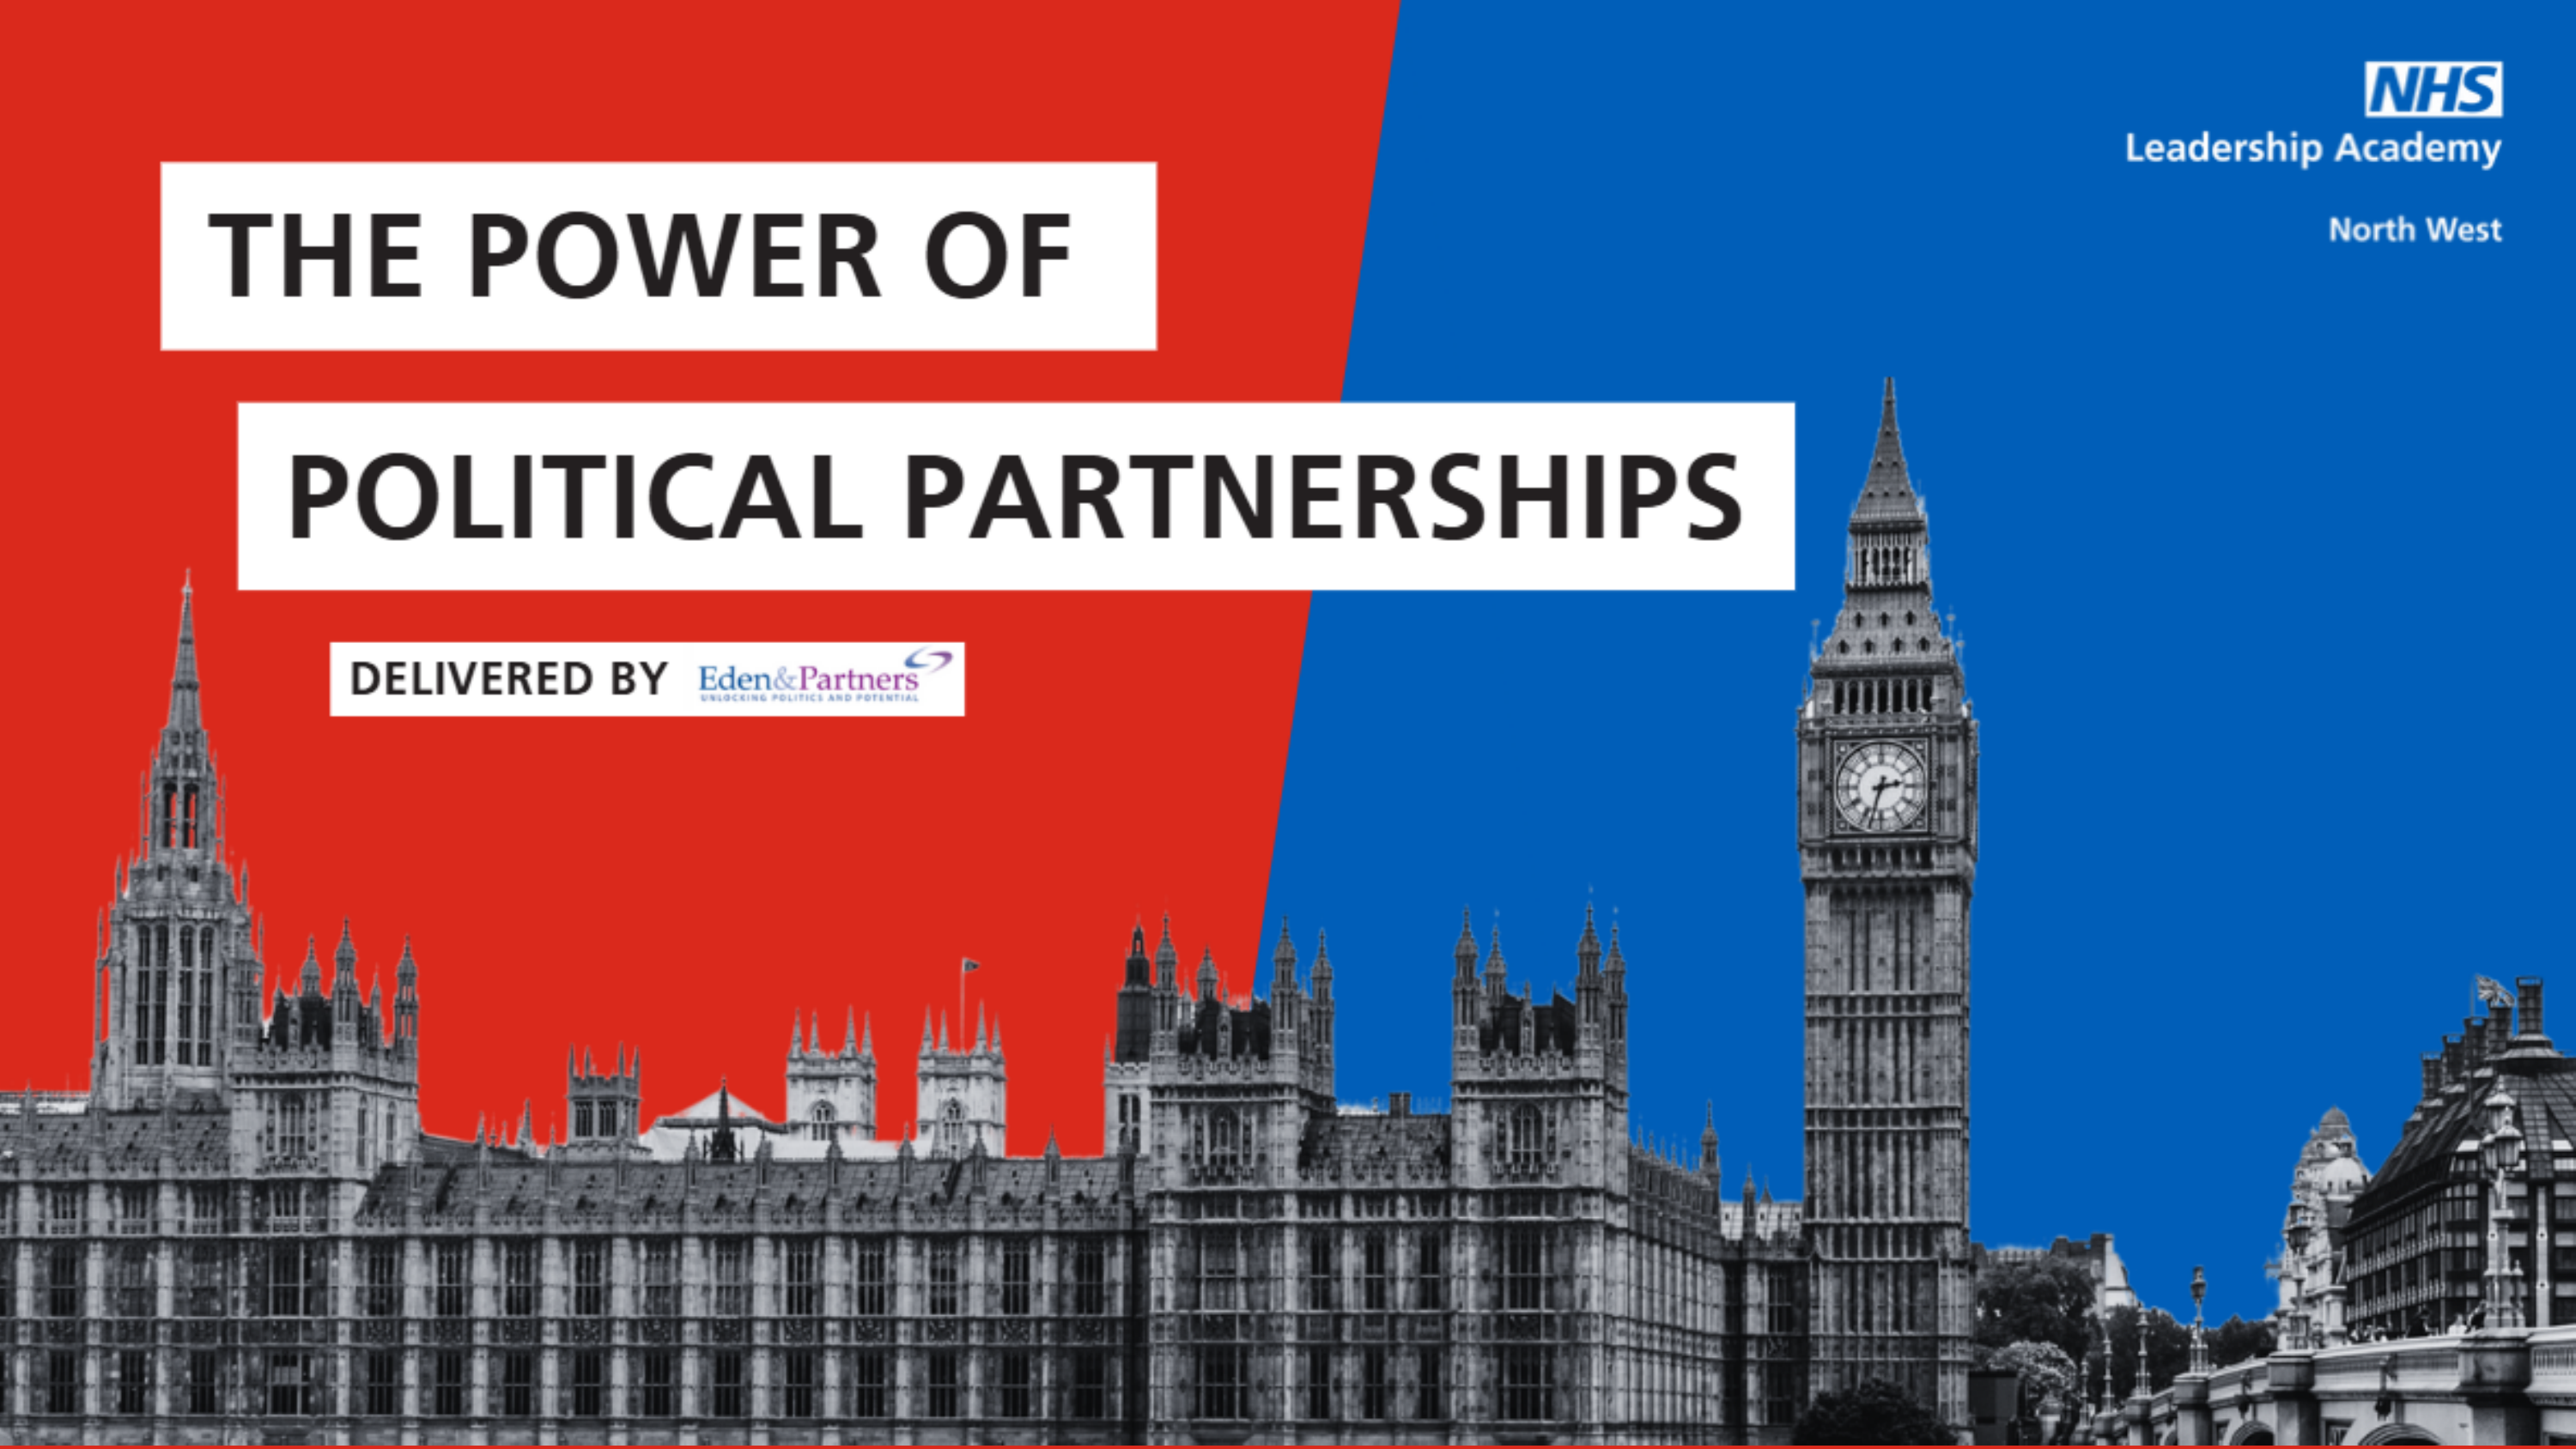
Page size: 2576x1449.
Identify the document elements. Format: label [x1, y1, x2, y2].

text_box [0, 0, 2576, 1446]
